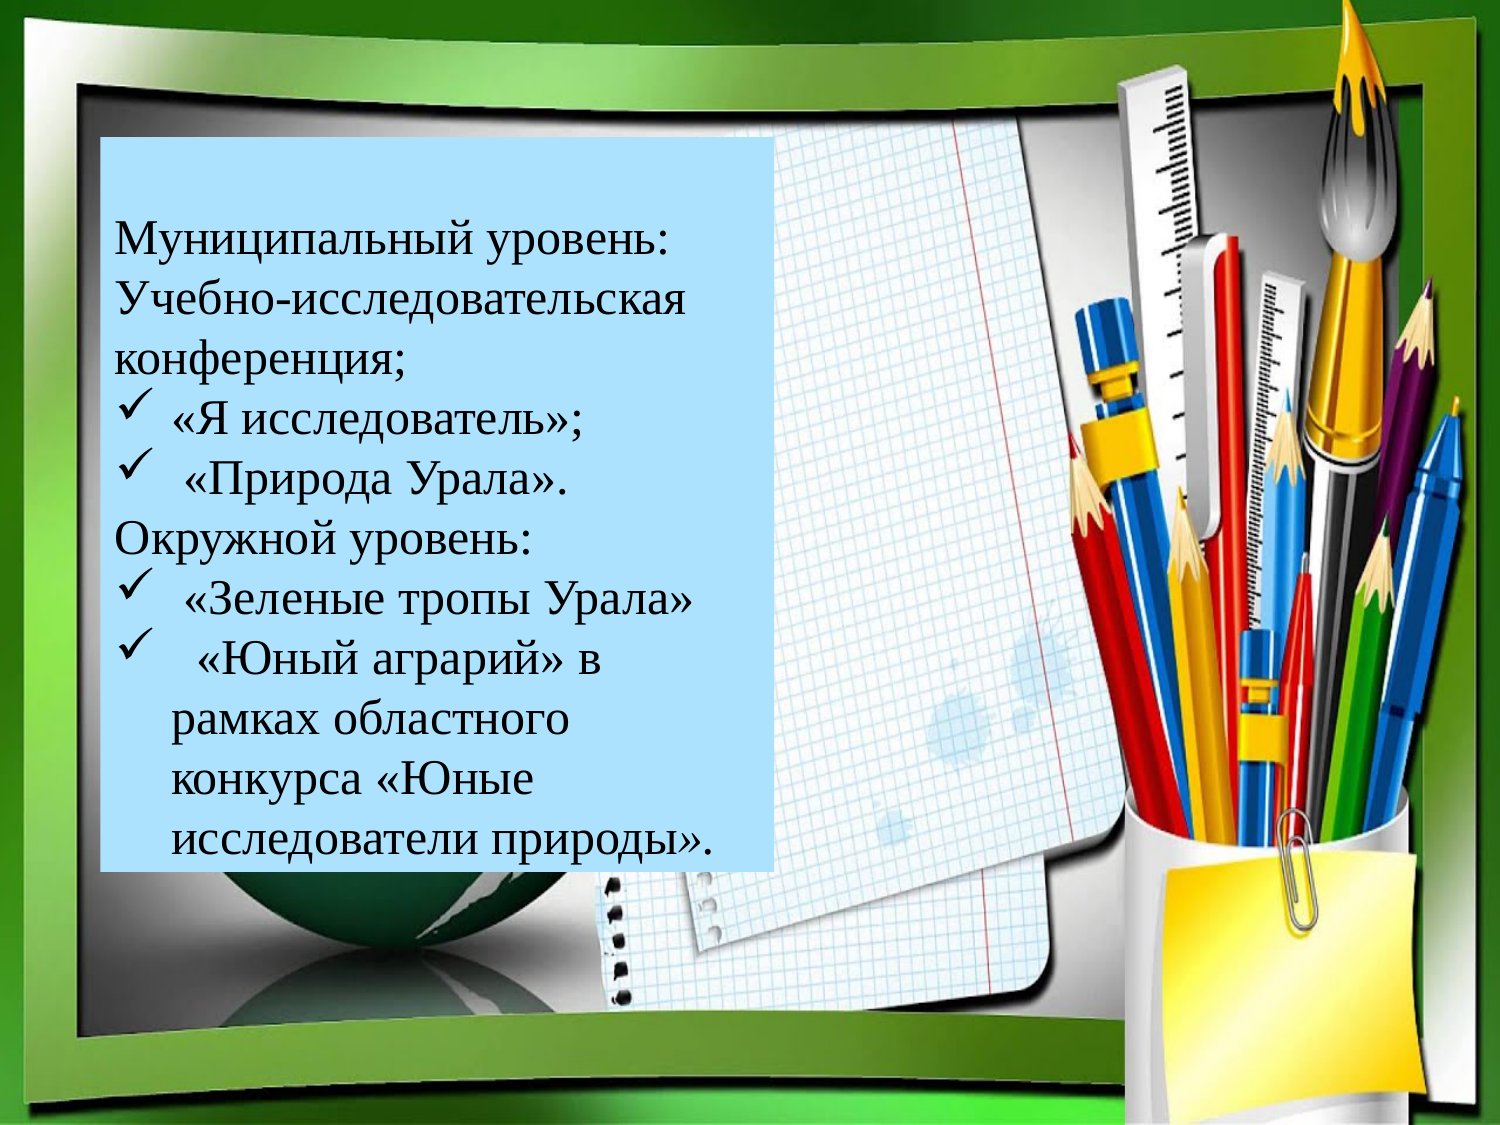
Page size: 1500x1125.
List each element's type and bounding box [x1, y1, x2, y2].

list [0, 0, 1500, 1125]
